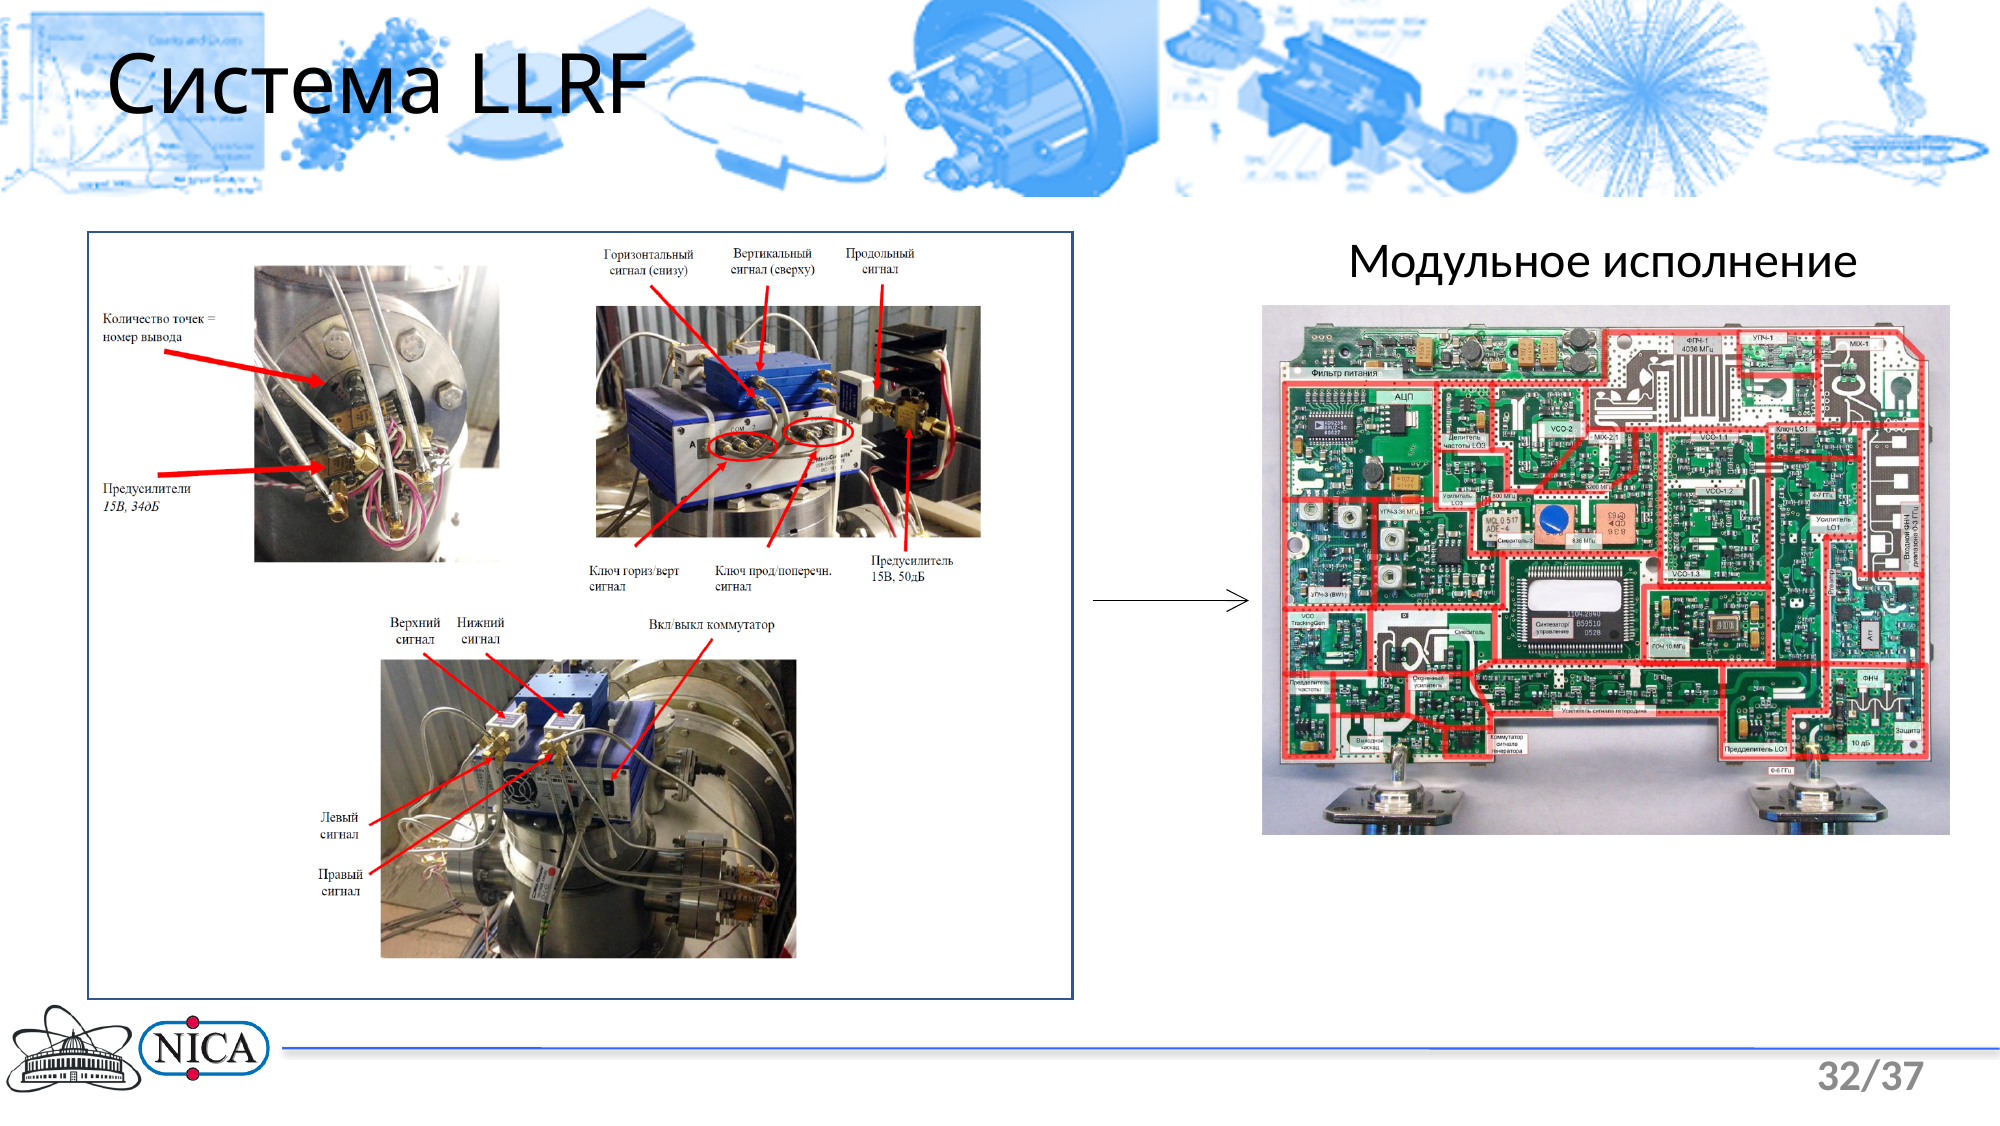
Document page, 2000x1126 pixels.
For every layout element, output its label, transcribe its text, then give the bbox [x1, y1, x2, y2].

picture [0, 1004, 270, 1093]
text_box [87, 231, 1073, 1000]
picture [0, 0, 2000, 197]
text_box Модульное исполнение [1333, 220, 1874, 295]
text_box Система LLRF [90, 22, 1114, 161]
slide_number 32/37 [1791, 1042, 1945, 1103]
picture [1262, 305, 1950, 835]
